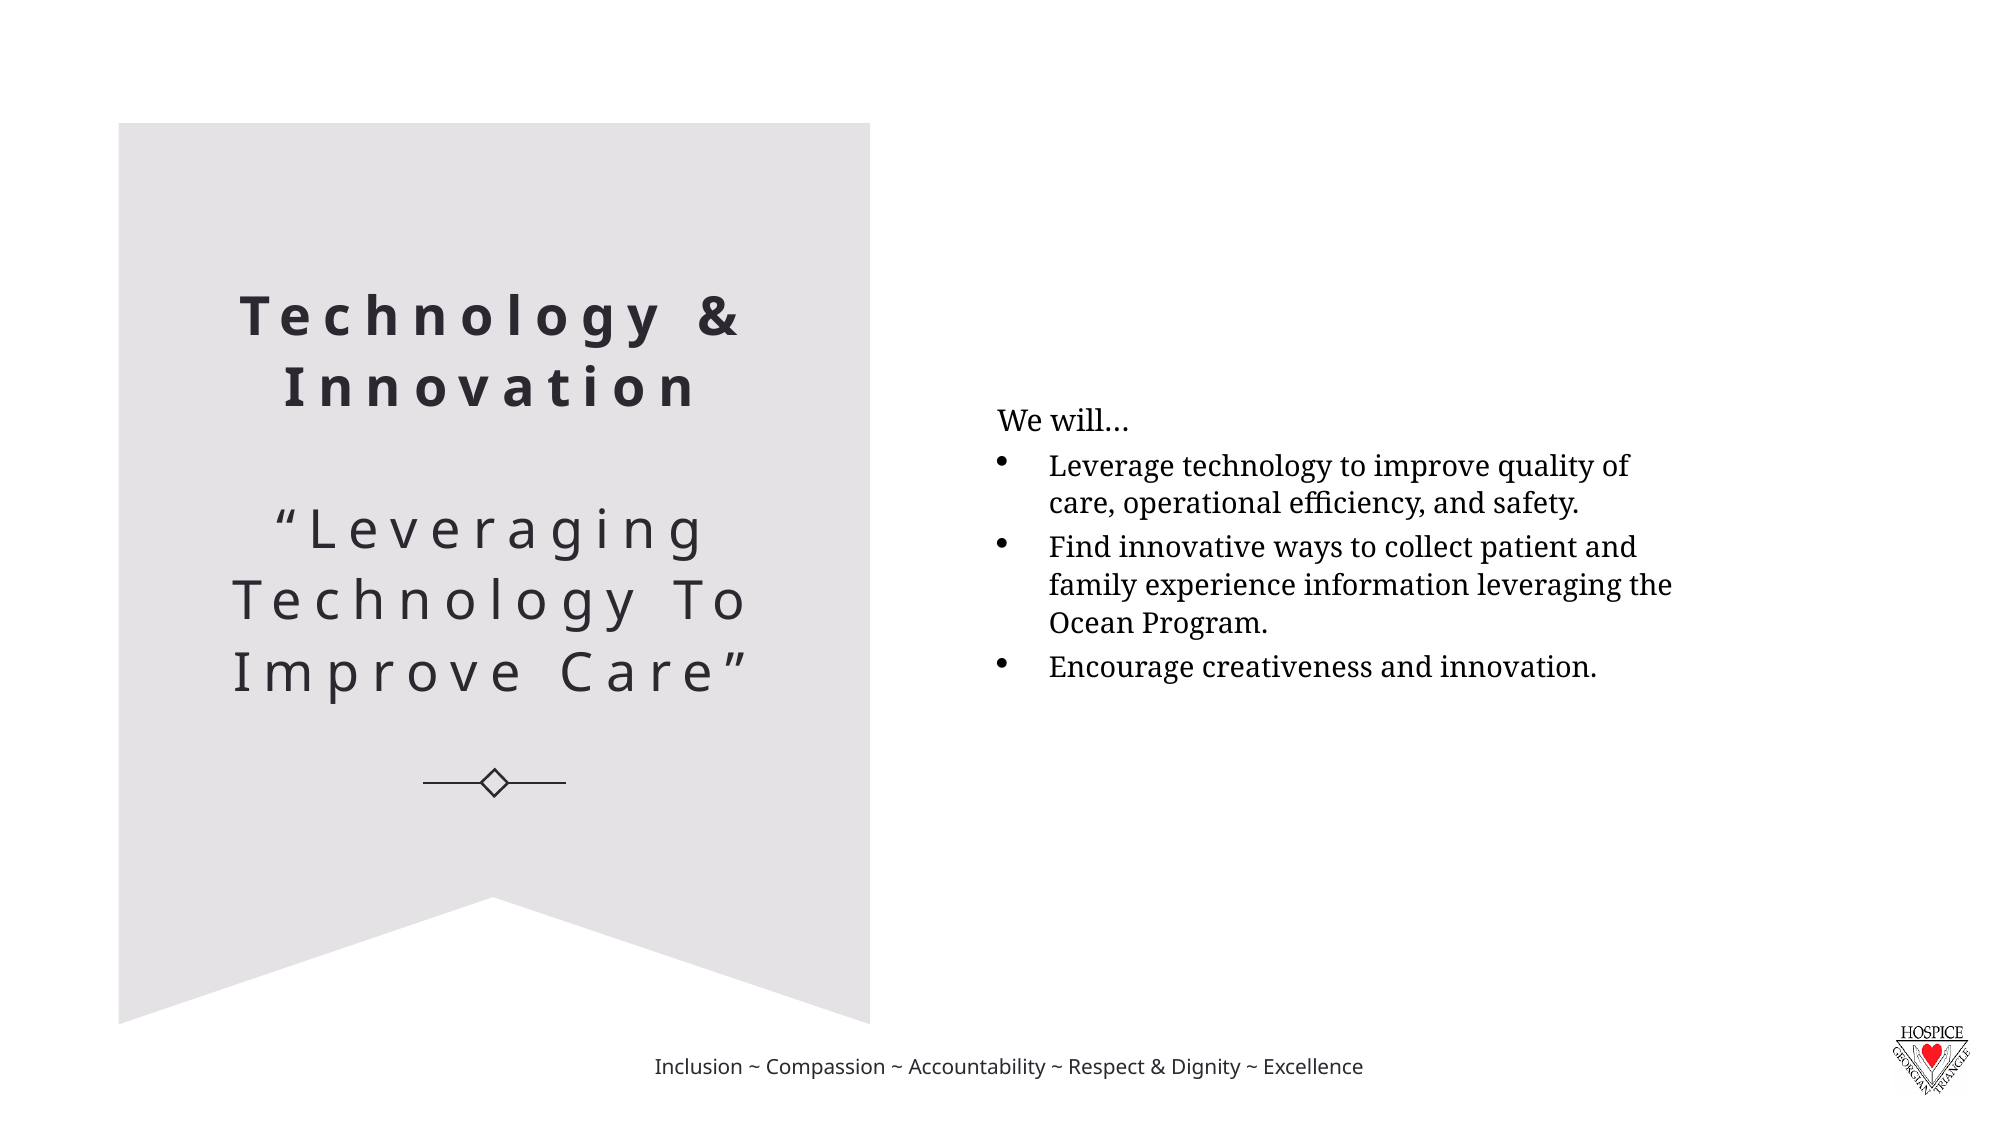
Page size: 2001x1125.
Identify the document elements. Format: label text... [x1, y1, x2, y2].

title Technology & Innovation “Leveraging Technology To Improve Care” [150, 261, 841, 815]
picture [1893, 1026, 1970, 1095]
list We will… Leverage technology to improve quality of care, operational efficiency, and safety. Find innovative ways to collect patient and family experience information leveraging the Ocean Program. Encourage creativeness and innovation. [982, 390, 1701, 898]
footer Inclusion ~ Compassion ~ Accountability ~ Respect & Dignity ~ Excellence [150, 1036, 1869, 1095]
